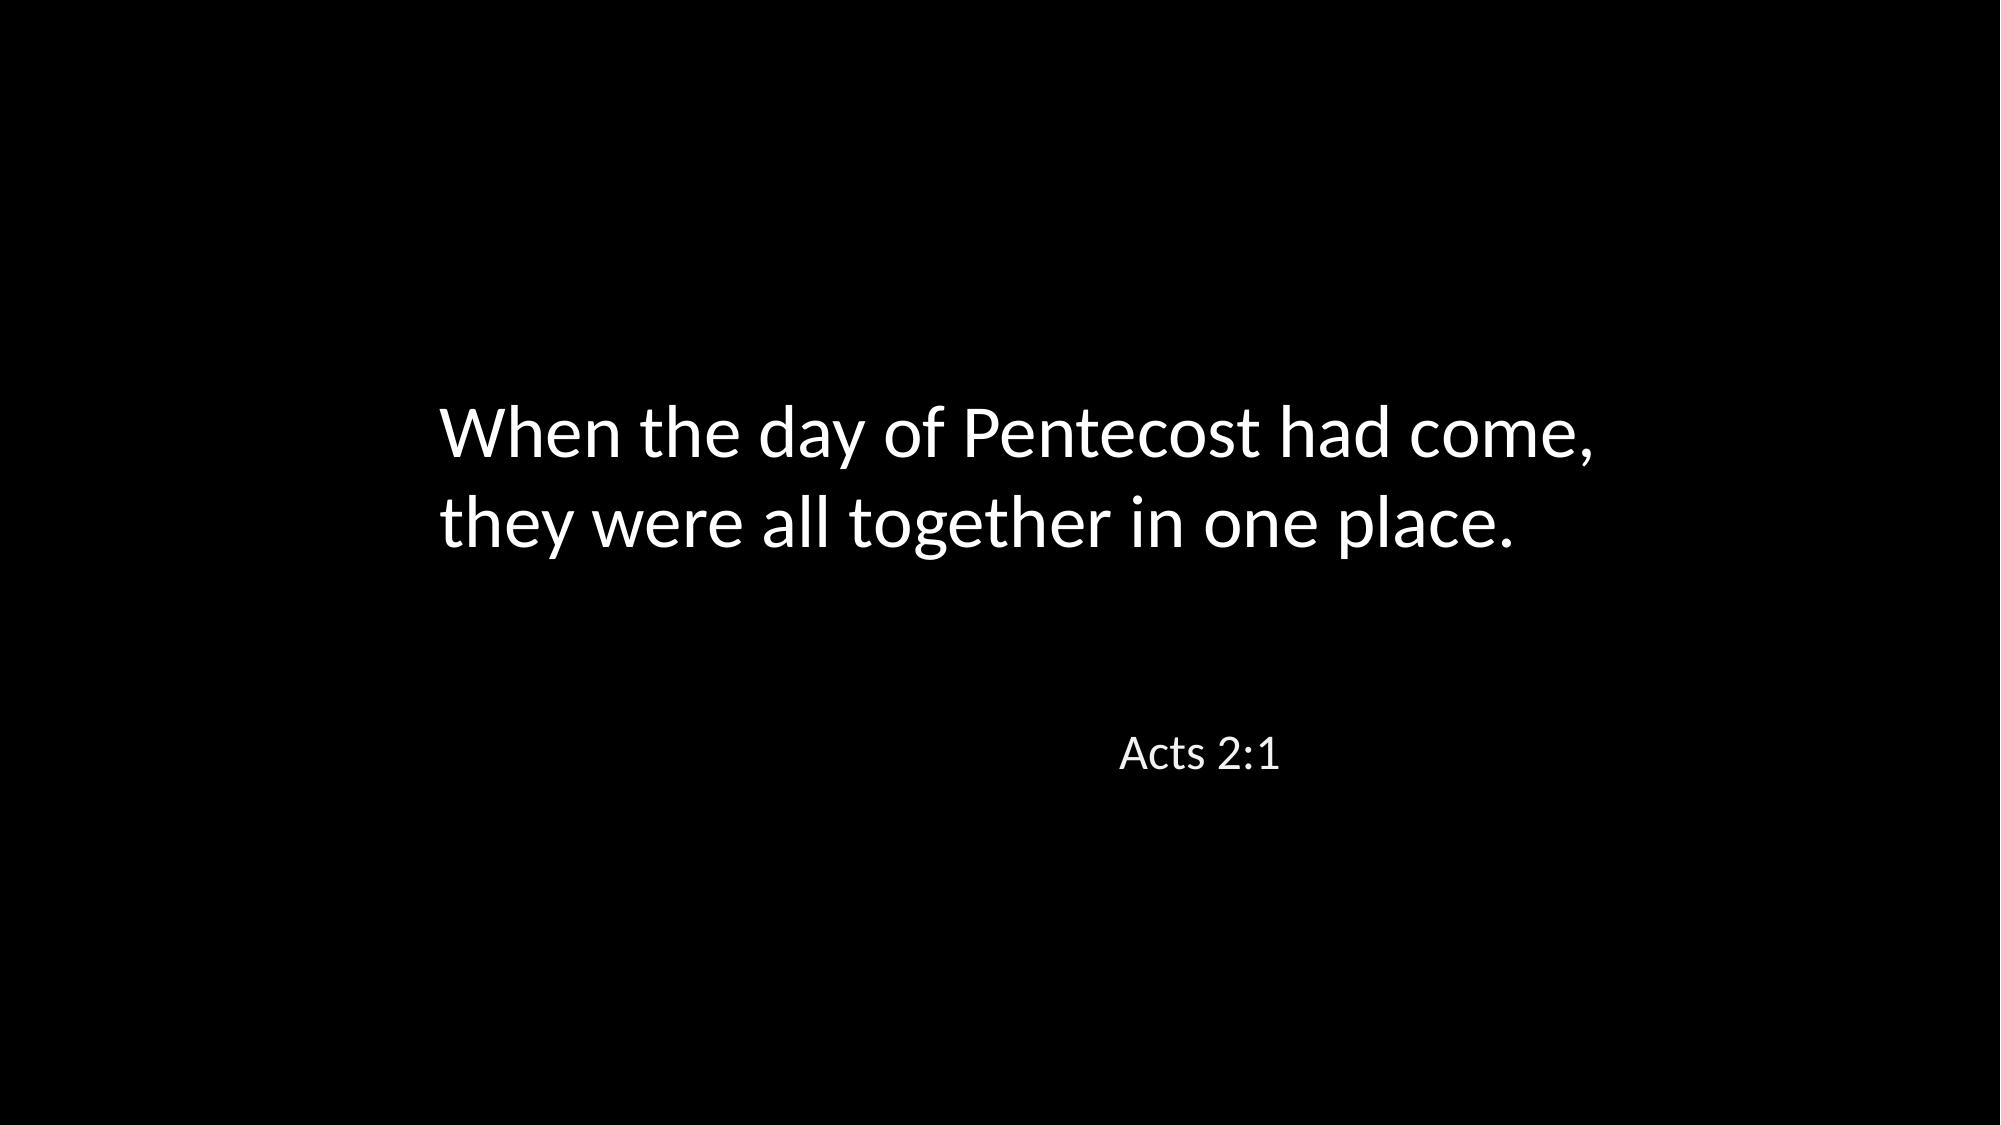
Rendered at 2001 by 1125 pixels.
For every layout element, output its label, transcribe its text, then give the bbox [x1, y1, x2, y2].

text_box When the day of Pentecost had come, they were all together in one place. [425, 374, 1650, 570]
text_box Acts 2:1 [924, 712, 1475, 788]
